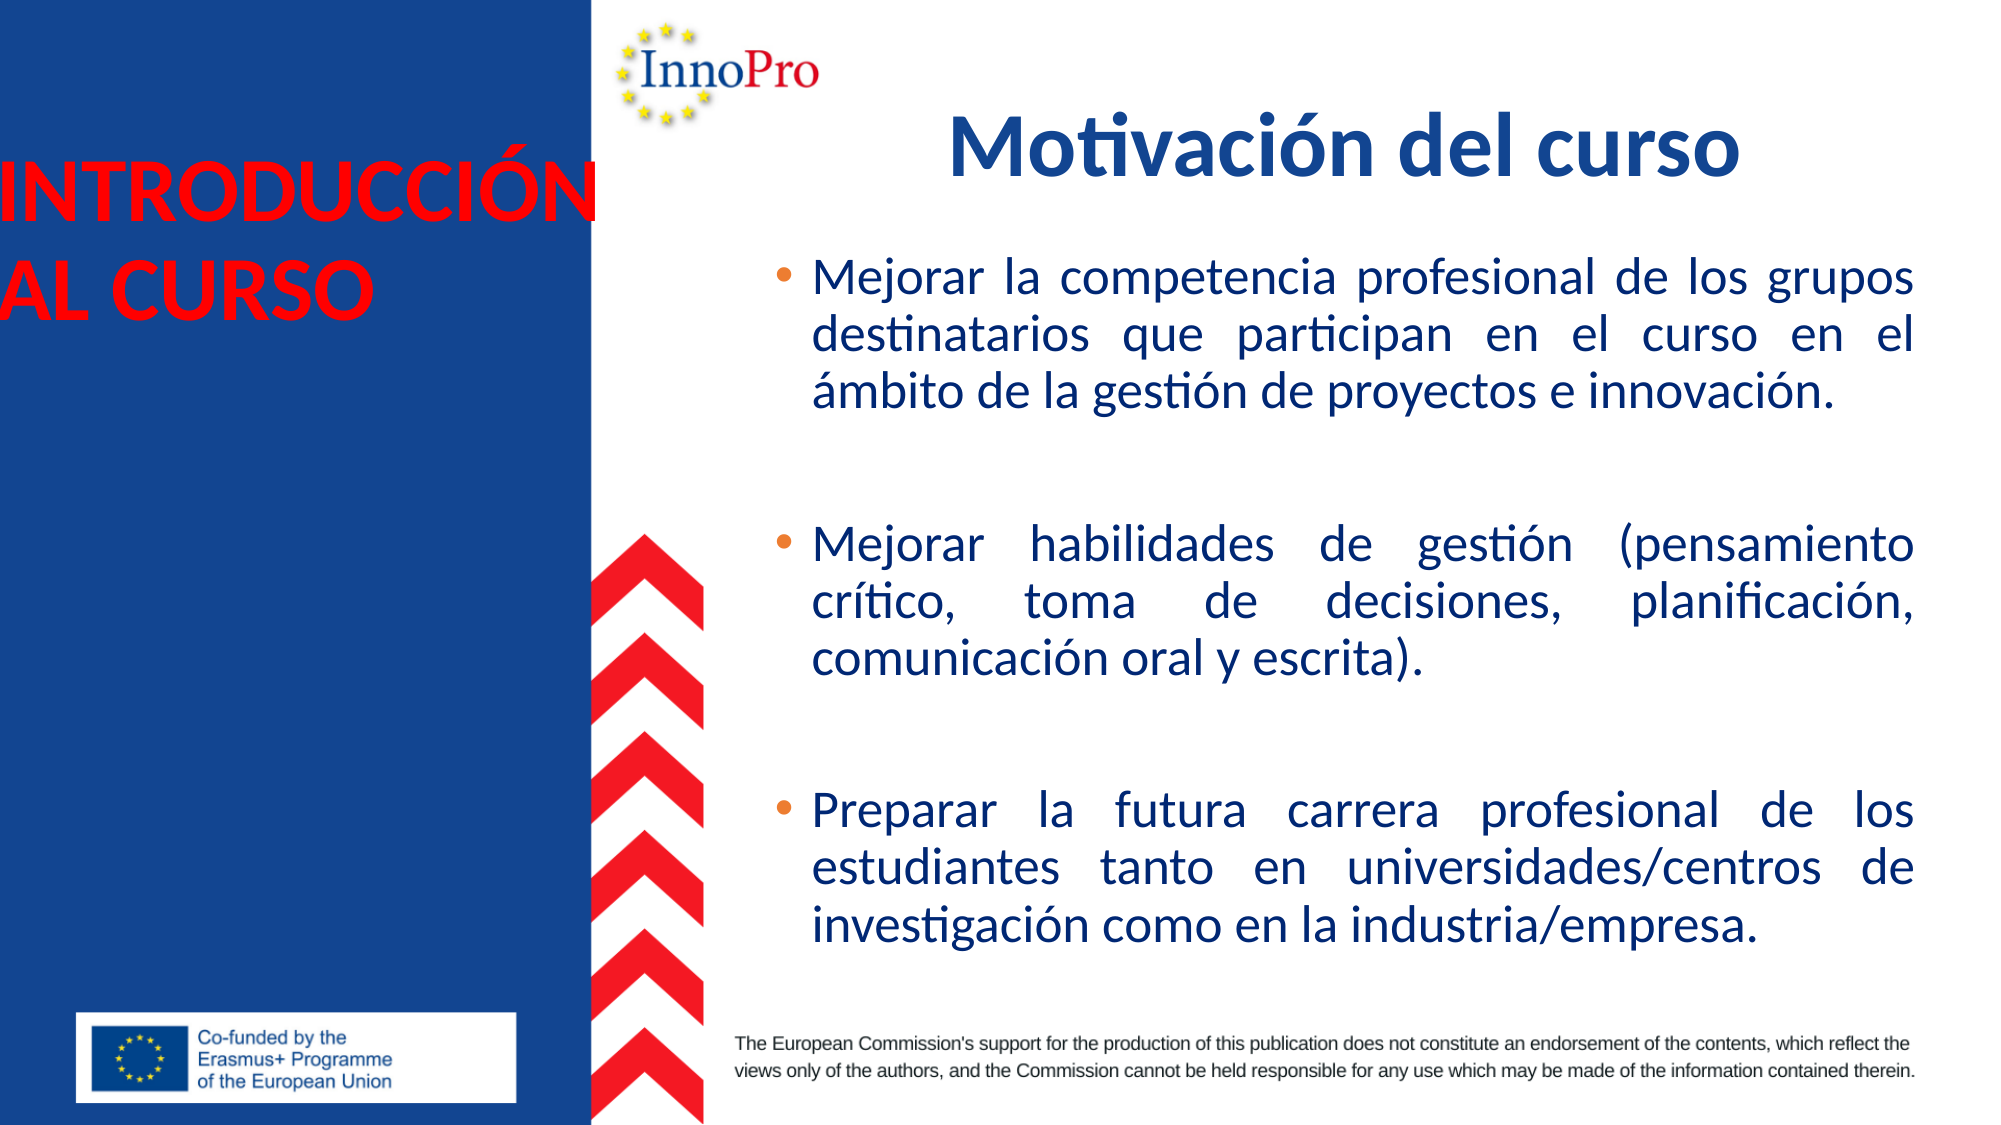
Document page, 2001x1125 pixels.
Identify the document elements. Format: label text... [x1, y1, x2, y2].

text_box Motivación del curso [759, 71, 1931, 241]
picture [0, 0, 2001, 1125]
title INTRODUCCIÓN AL CURSO [0, 132, 620, 351]
text_box Mejorar la competencia profesional de los grupos destinatarios que participan en el curso en el ámbito de la gestión de proyectos e innovación. Mejorar habilidades de gestión (pensamiento crítico, toma de decisiones, planificación, comunicación oral y escrita). Preparar la futura carrera profesional de los estudiantes tanto en universidades/centros de investigación como en la industria/empresa. [759, 241, 1931, 967]
